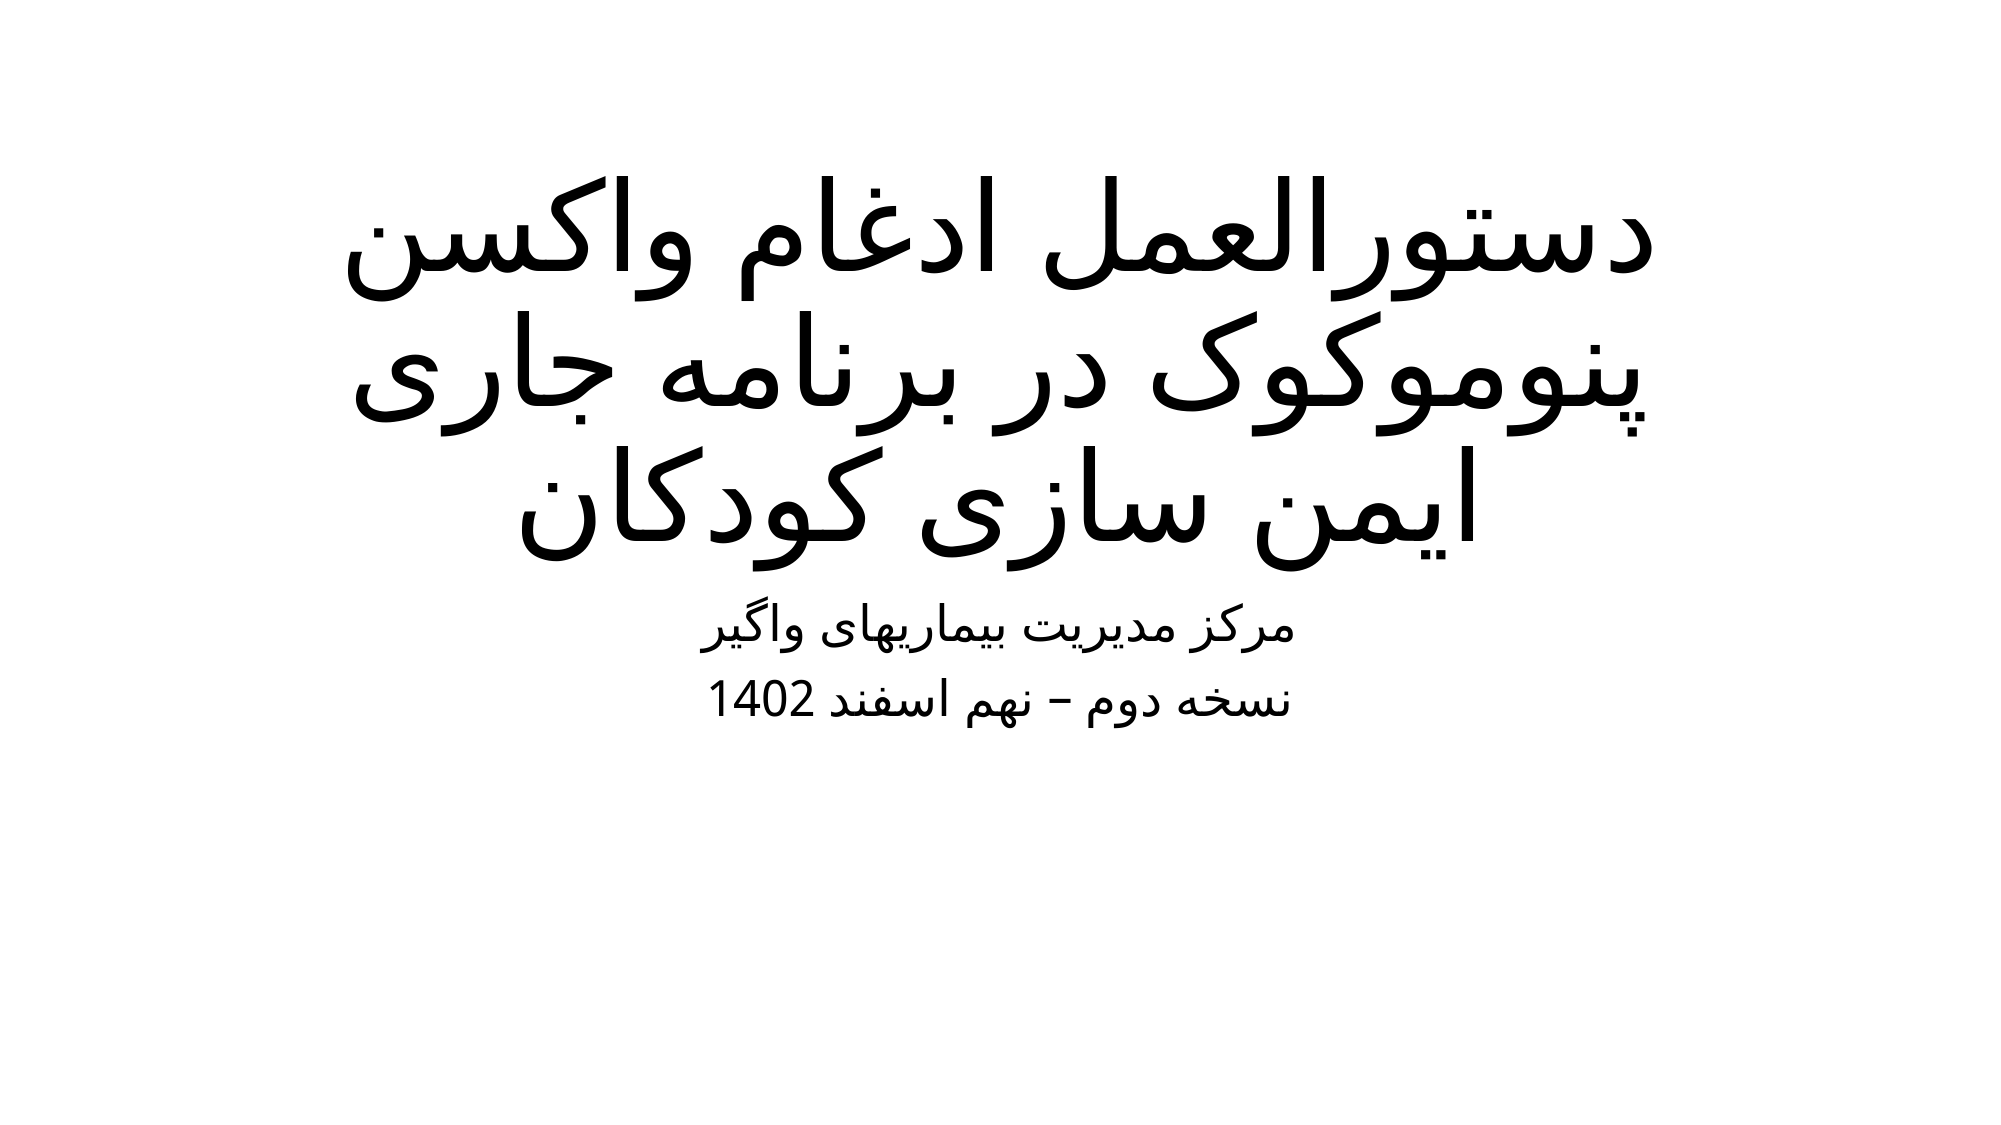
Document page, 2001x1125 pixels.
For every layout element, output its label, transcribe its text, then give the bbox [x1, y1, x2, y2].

subtitle مرکز مدیریت بیماریهای واگیر نسخه دوم – نهم اسفند 1402 [249, 590, 1750, 863]
title دستورالعمل ادغام واکسن پنوموکوک در برنامه جاری ایمن سازی کودکان [249, 184, 1750, 576]
